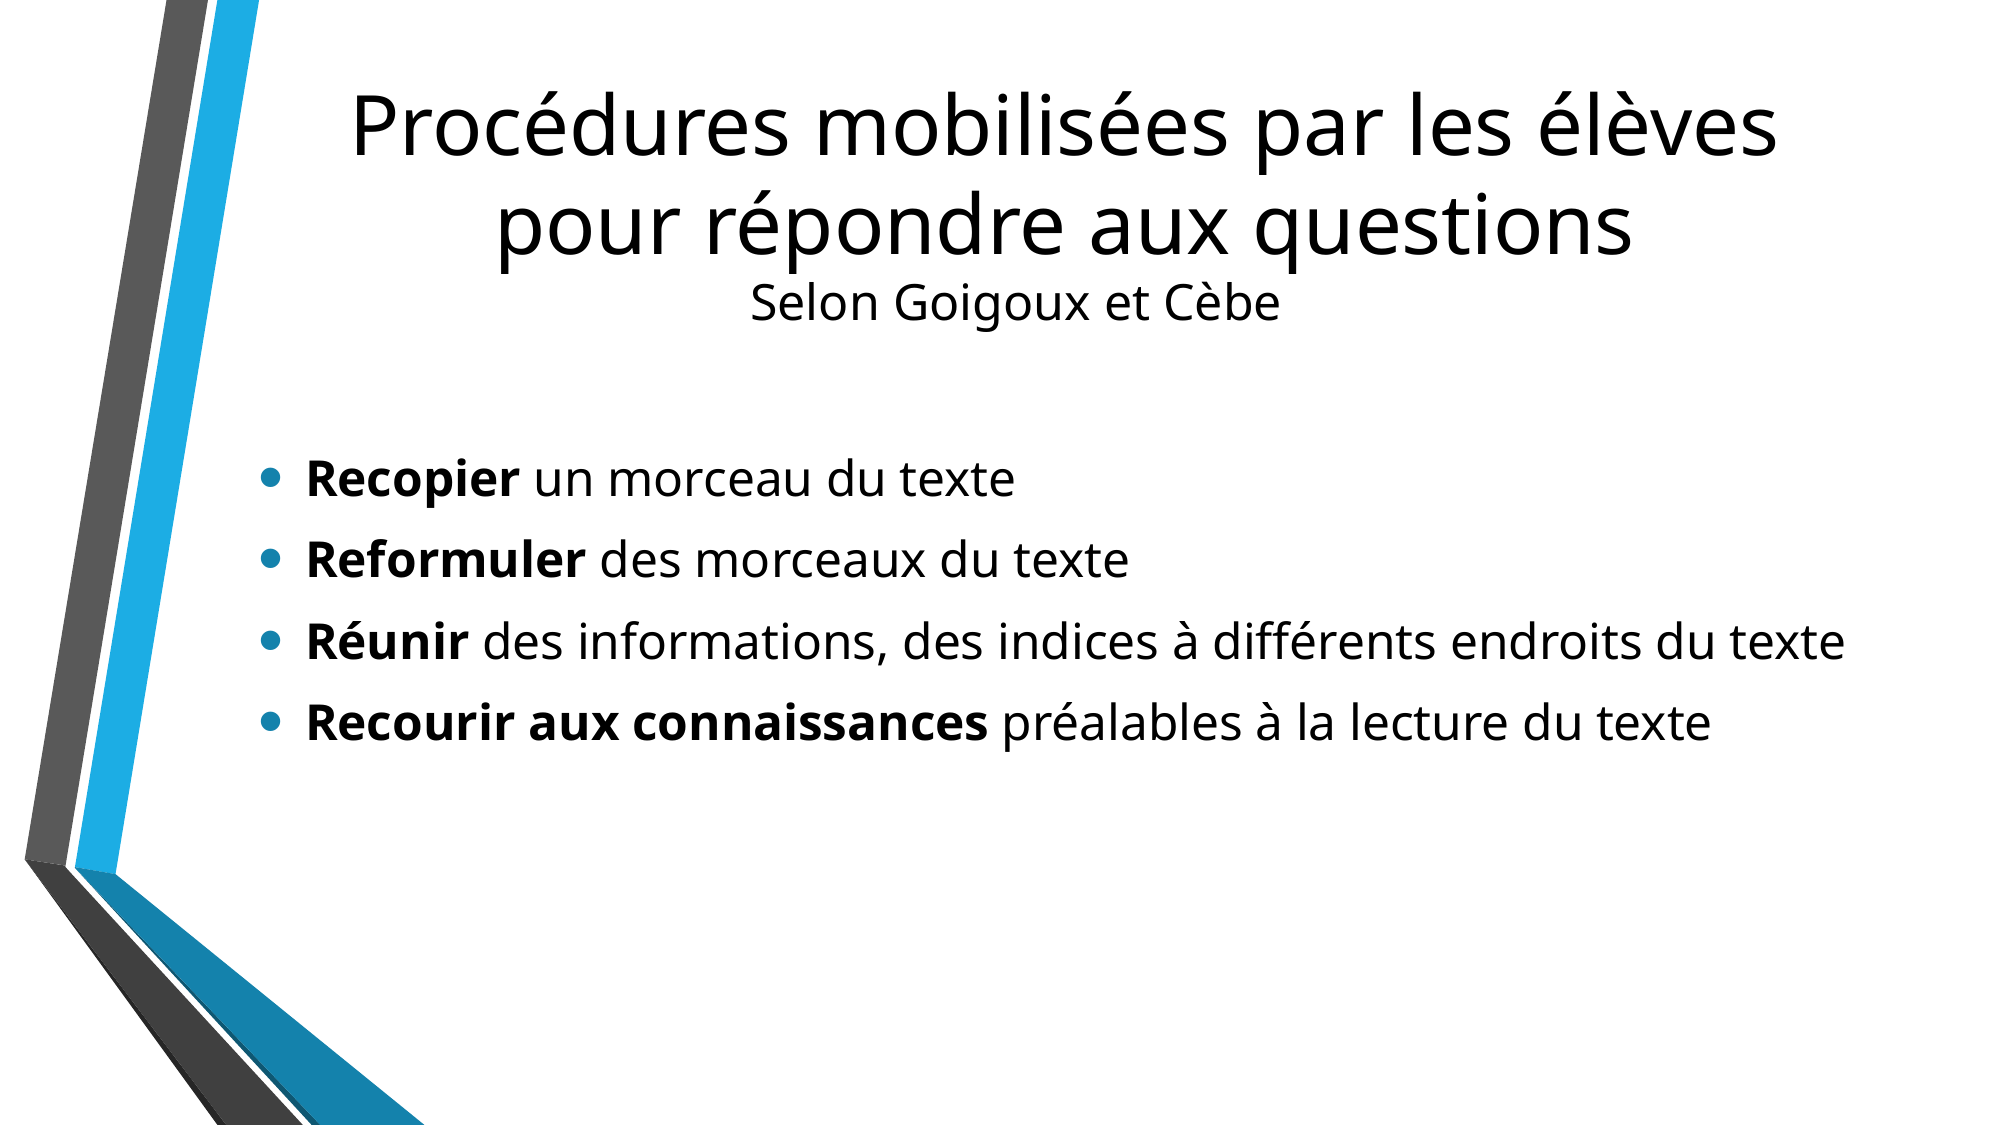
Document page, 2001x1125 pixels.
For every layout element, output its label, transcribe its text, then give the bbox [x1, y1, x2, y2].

text_box Selon Goigoux et Cèbe [735, 262, 1355, 338]
list Recopier un morceau du texte Reformuler des morceaux du texte Réunir des informations, des indices à différents endroits du texte Recourir aux connaissances préalables à la lecture du texte [243, 437, 1887, 760]
title Procédures mobilisées par les élèves pour répondre aux questions [243, 27, 1887, 316]
